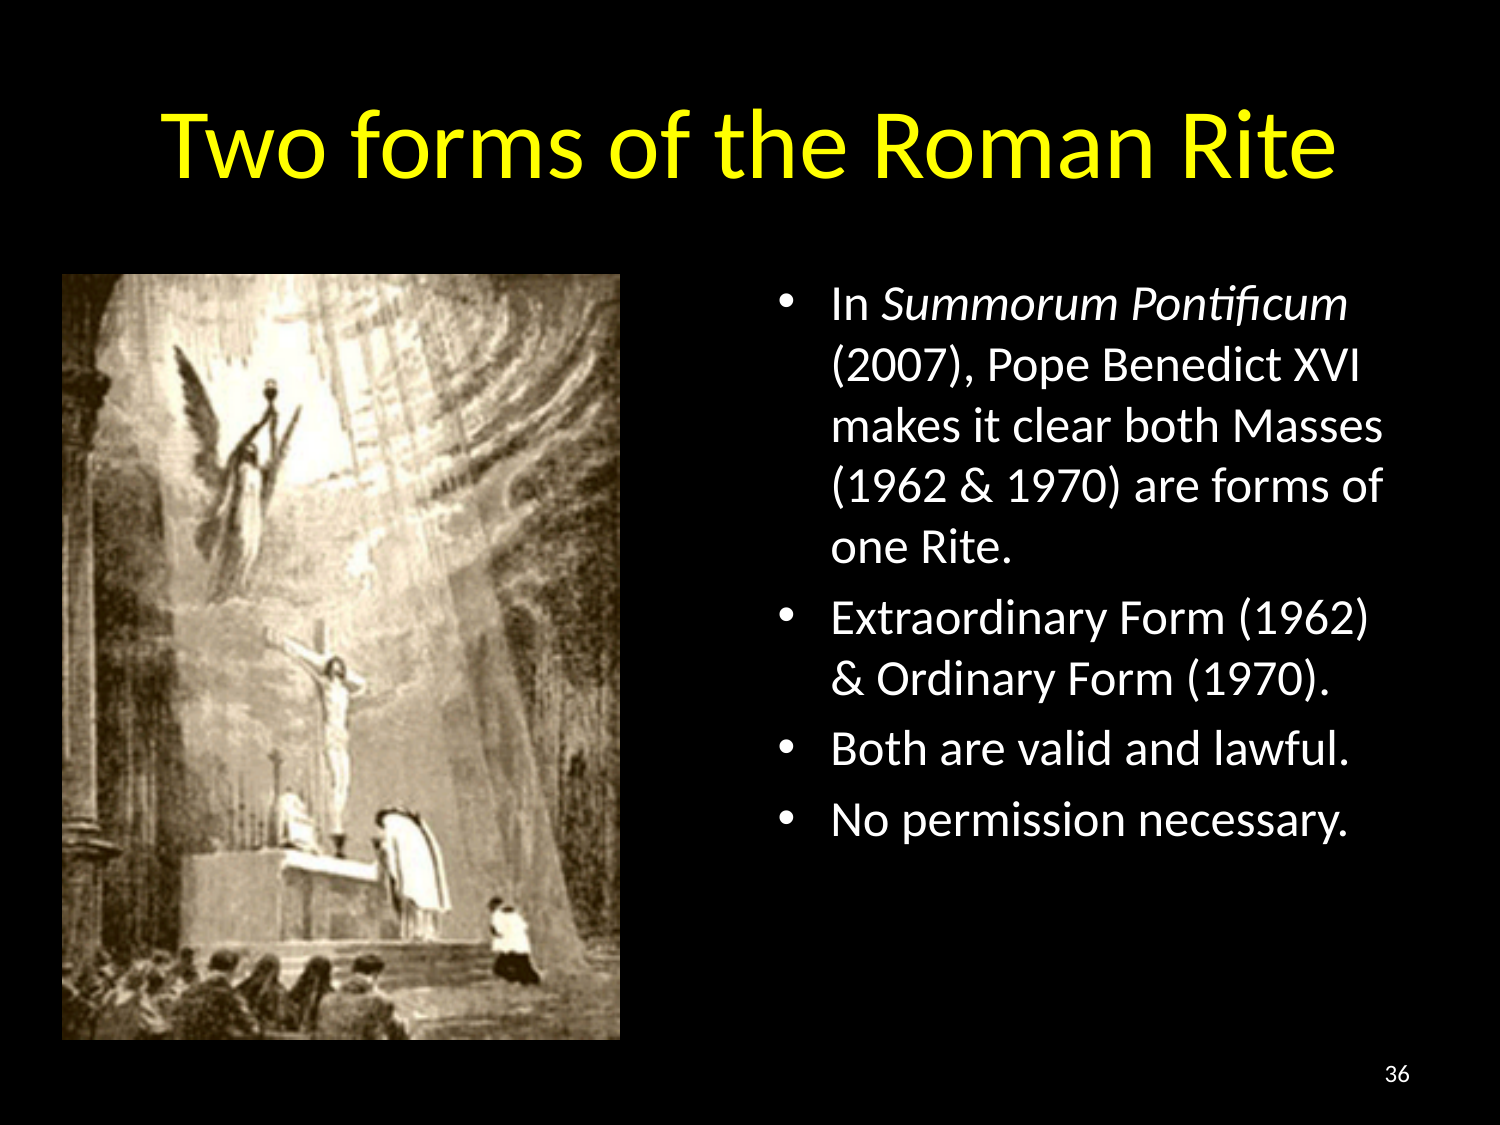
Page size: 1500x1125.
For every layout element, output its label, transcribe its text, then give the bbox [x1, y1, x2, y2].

slide_number 36 [1074, 1042, 1425, 1103]
list In Summorum Pontificum (2007), Pope Benedict XVI makes it clear both Masses (1962 & 1970) are forms of one Rite. Extraordinary Form (1962) & Ordinary Form (1970). Both are valid and lawful. No permission necessary. [762, 262, 1425, 1005]
picture [62, 274, 620, 1041]
title Two forms of the Roman Rite [75, 45, 1425, 233]
